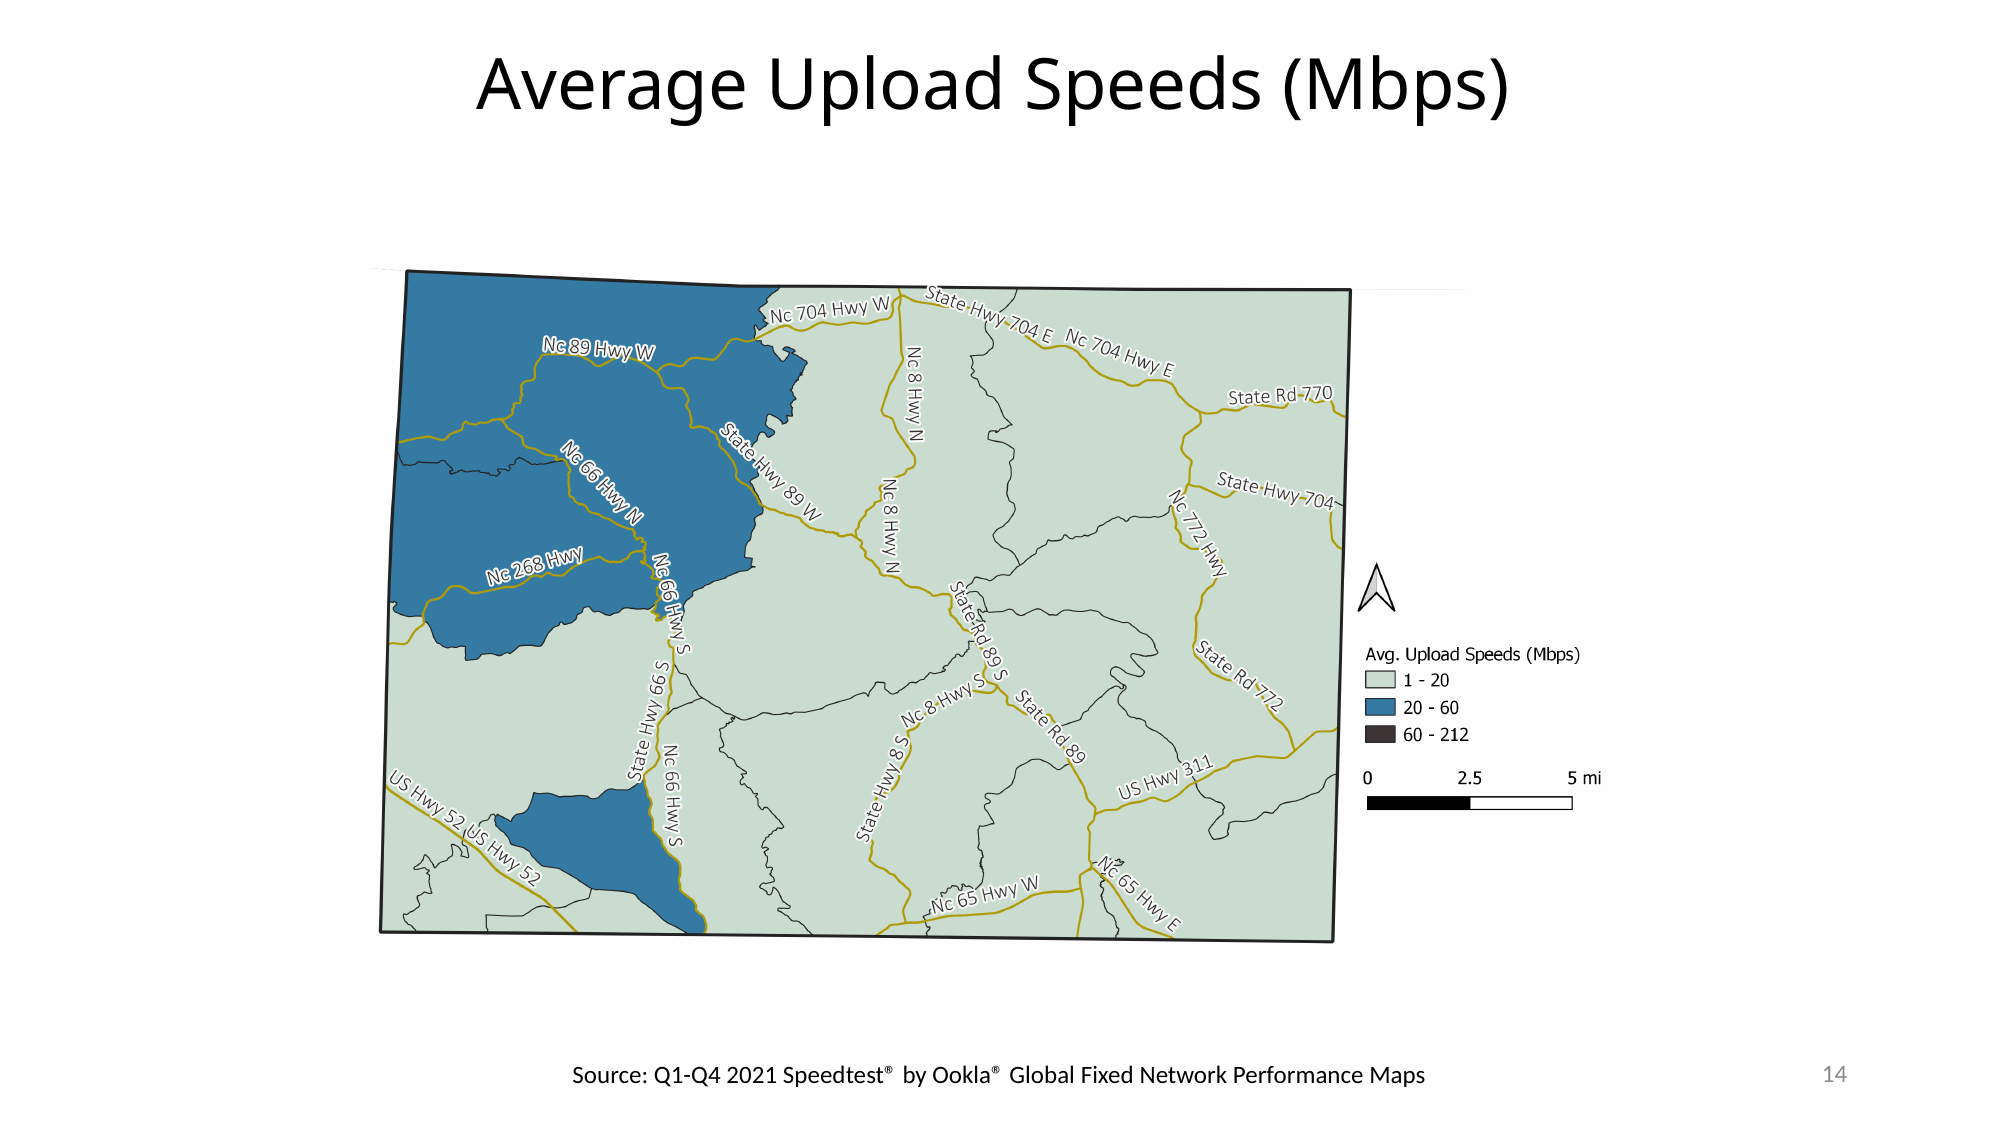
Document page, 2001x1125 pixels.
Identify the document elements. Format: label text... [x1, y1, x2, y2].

text_box Source: Q1-Q4 2021 Speedtest® by Ookla® Global Fixed Network Performance Maps [557, 1053, 1443, 1096]
picture [370, 170, 1618, 1053]
title Average Upload Speeds (Mbps) [24, 5, 1963, 169]
slide_number 14 [1412, 1042, 1863, 1103]
